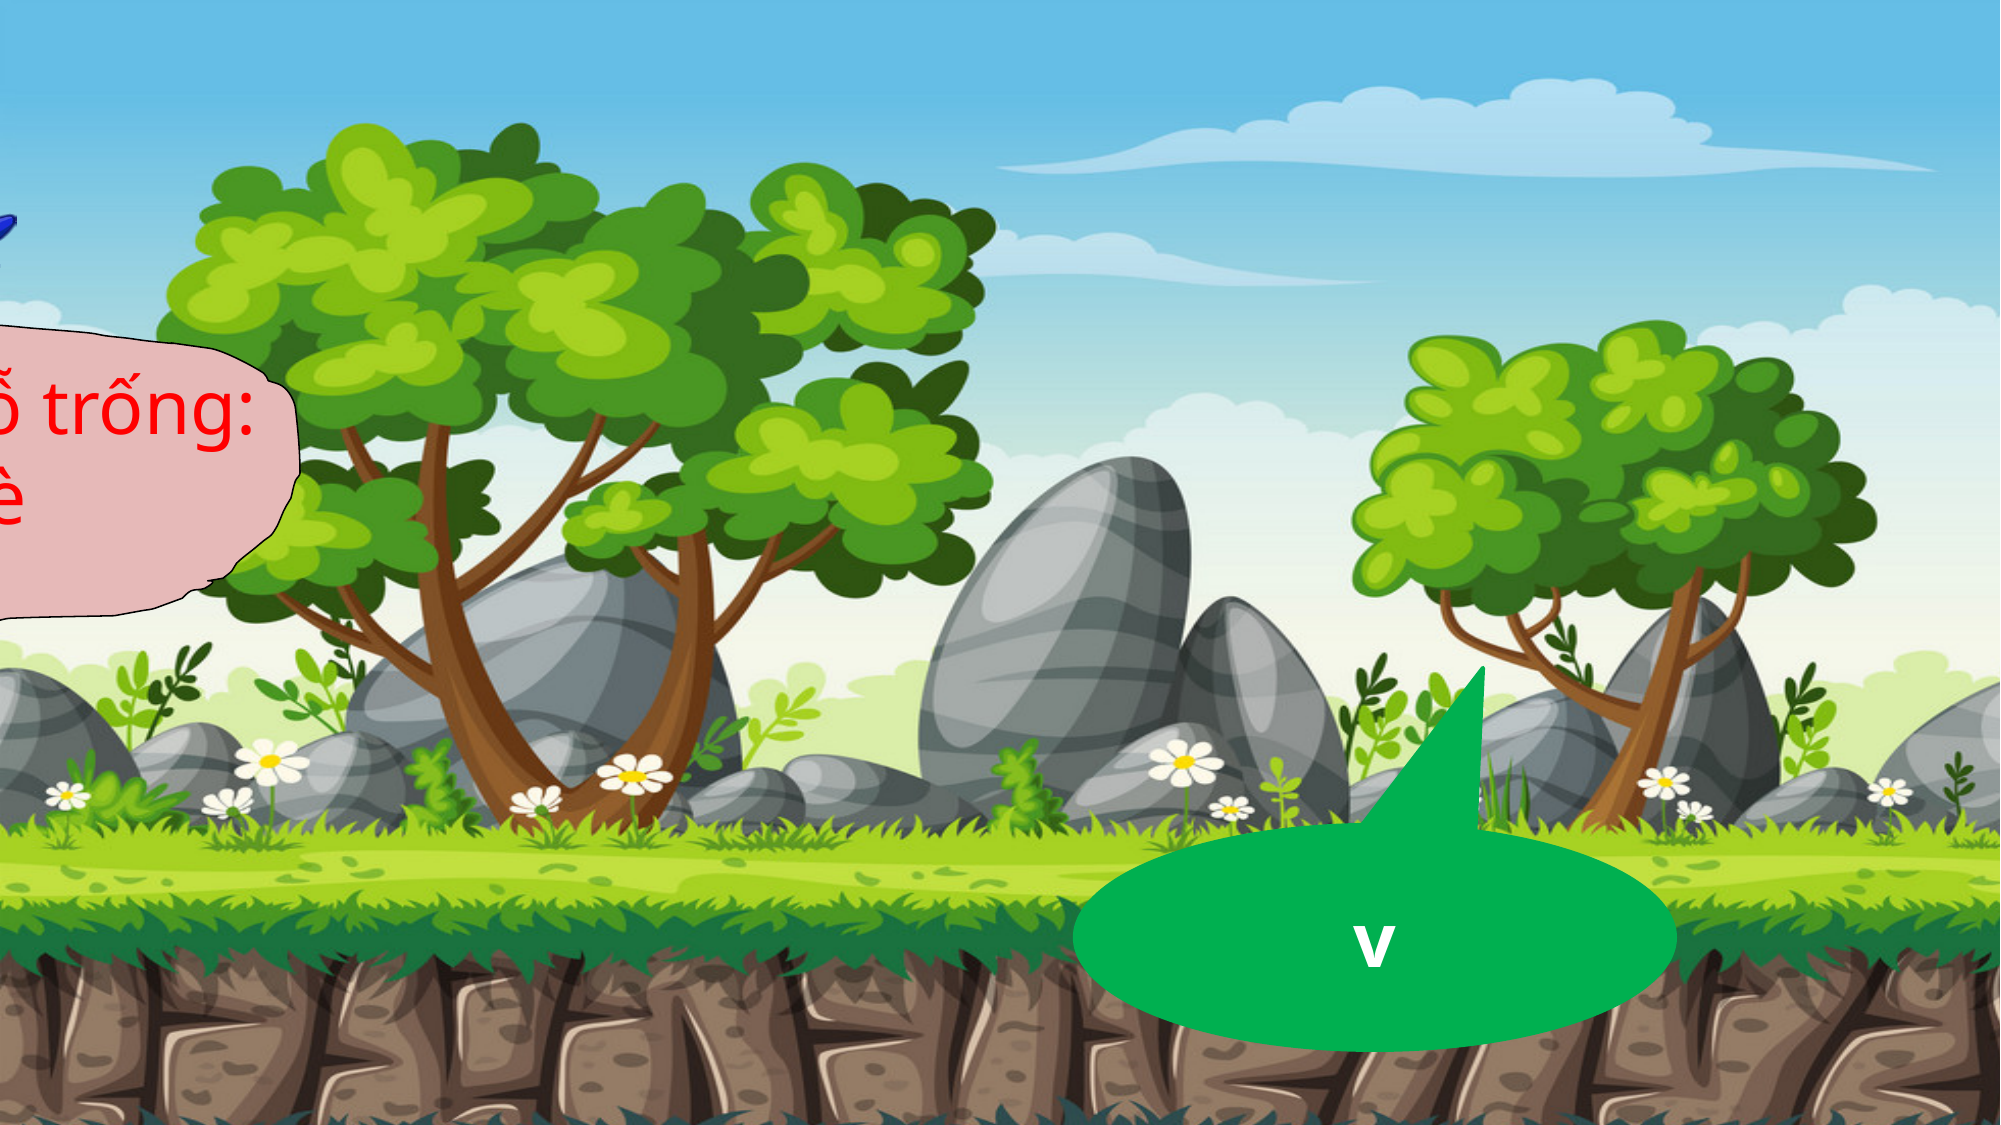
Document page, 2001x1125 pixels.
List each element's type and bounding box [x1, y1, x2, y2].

text_box [0, 98, 301, 704]
picture [0, 0, 2000, 1125]
